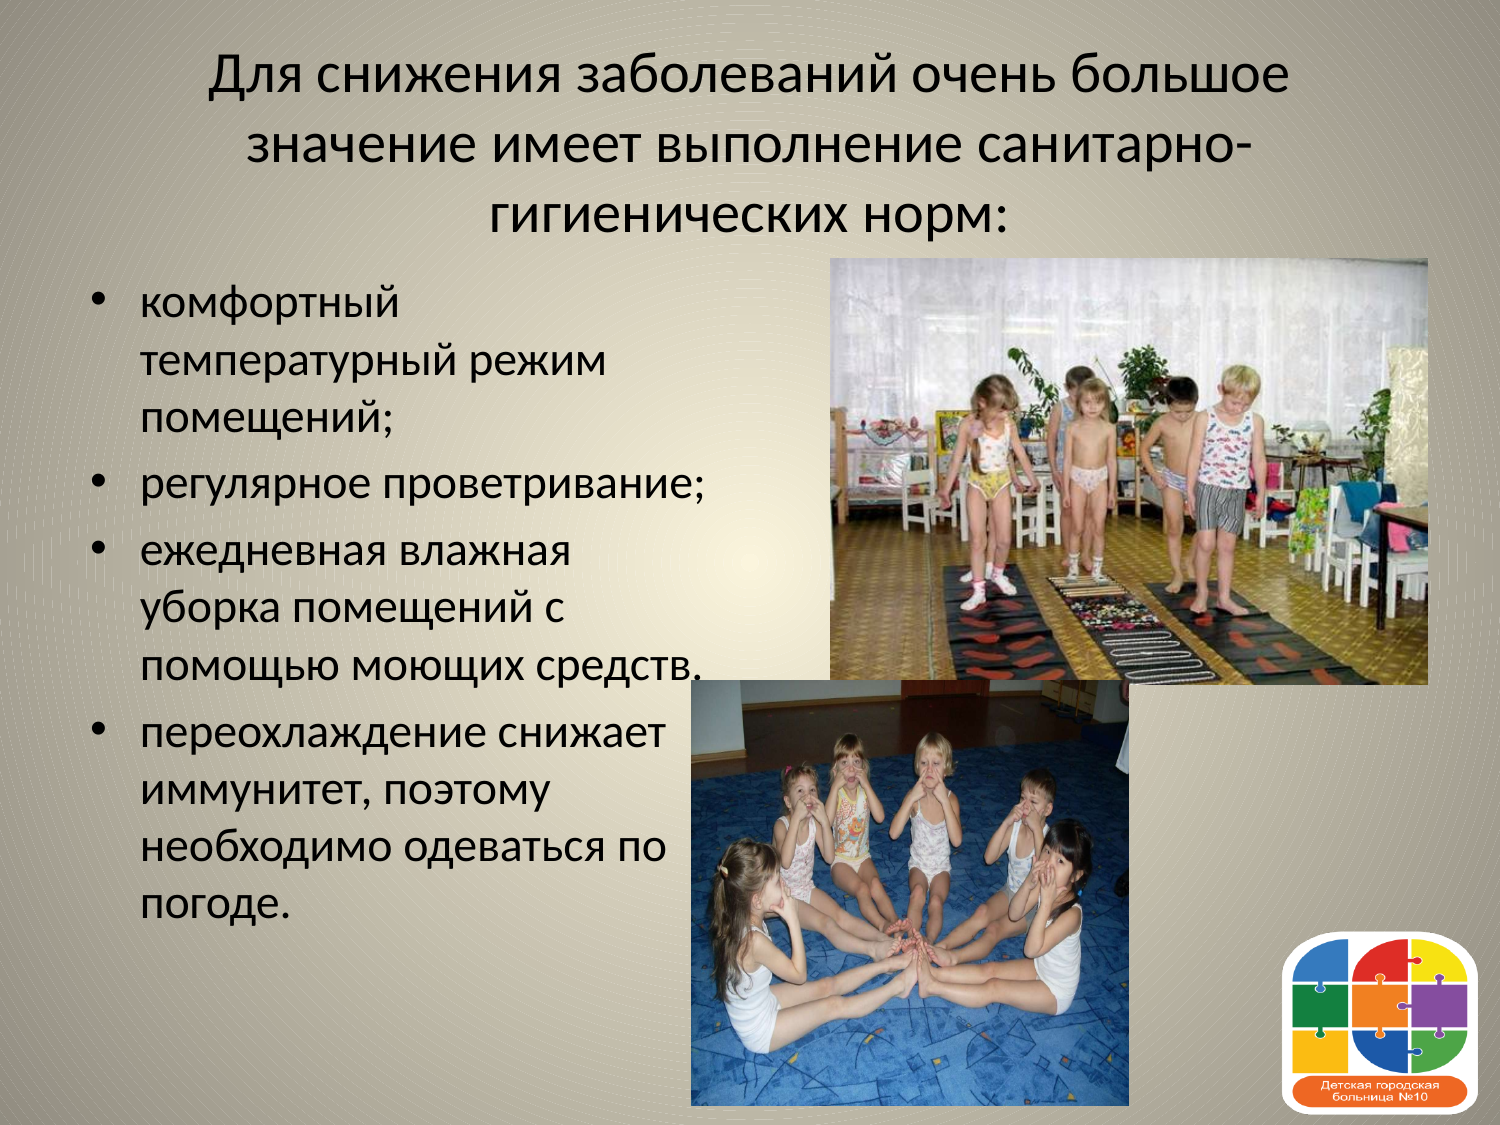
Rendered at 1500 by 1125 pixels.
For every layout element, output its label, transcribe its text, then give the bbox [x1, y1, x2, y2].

title Для снижения заболеваний очень большое значение имеет выполнение санитарно-гигиенических норм: [75, 45, 1425, 233]
picture [691, 258, 1428, 1107]
list комфортный температурный режим помещений; регулярное проветривание; ежедневная влажная уборка помещений с помощью моющих средств. переохлаждение снижает иммунитет, поэтому необходимо одеваться по погоде. [75, 262, 738, 1005]
picture [1245, 919, 1500, 1125]
